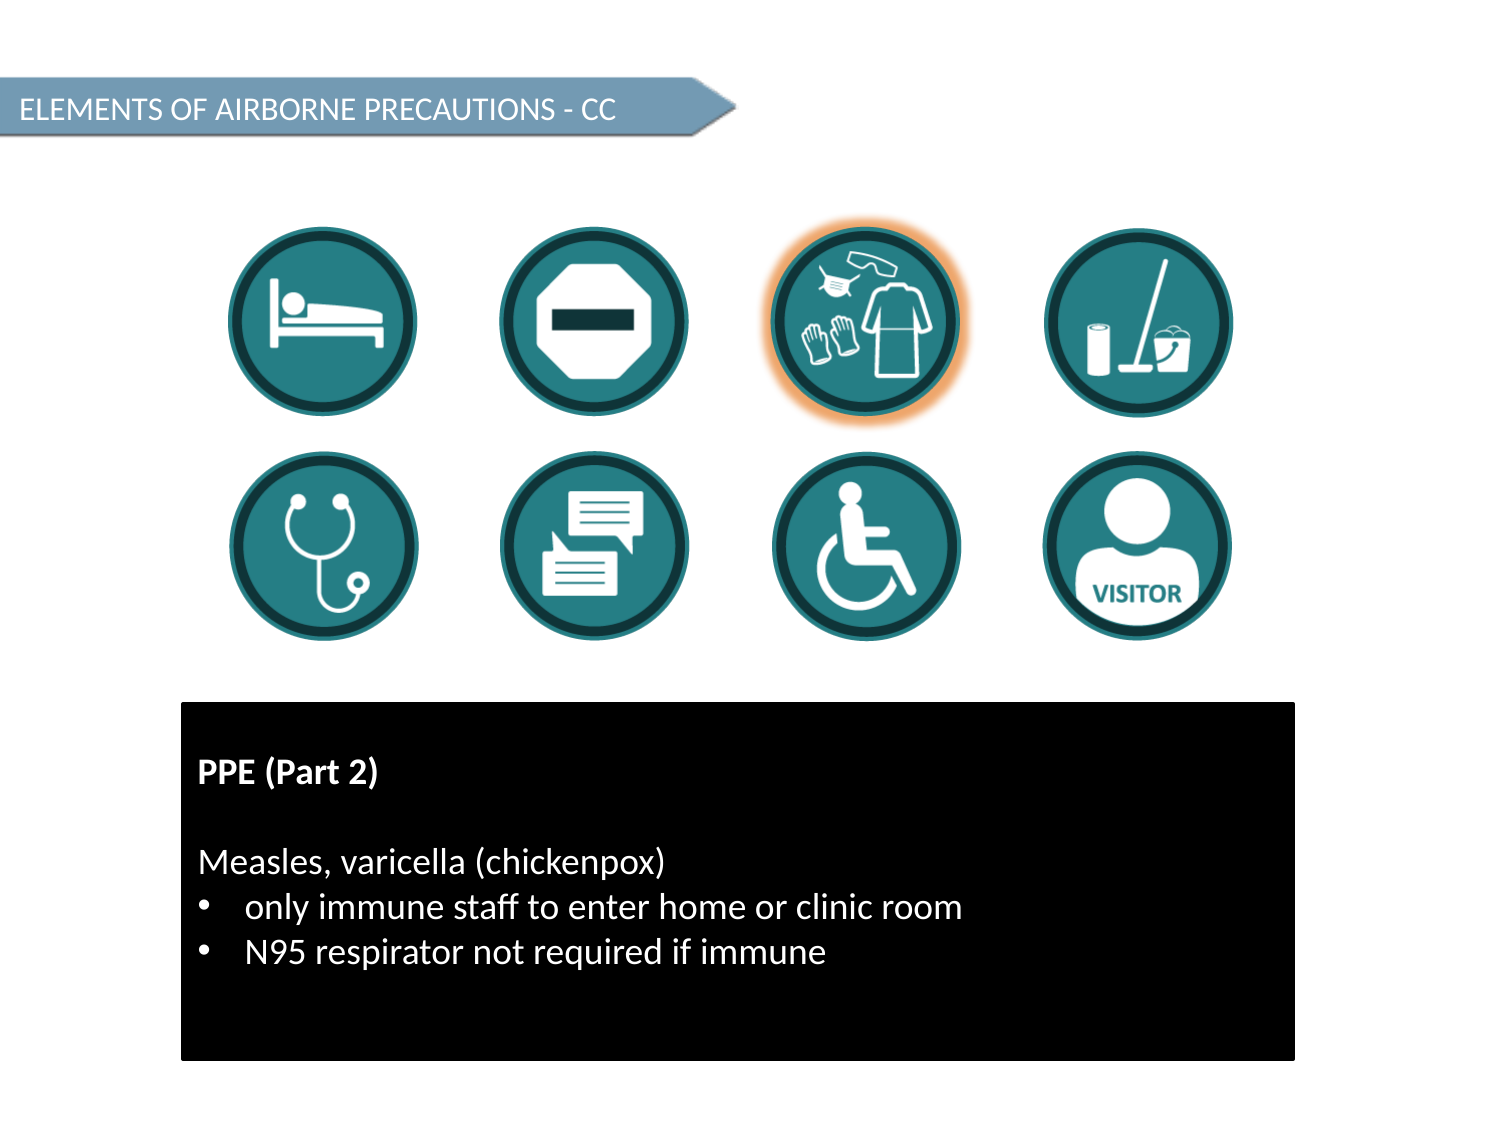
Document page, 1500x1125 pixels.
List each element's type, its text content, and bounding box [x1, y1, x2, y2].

picture [1033, 219, 1241, 425]
text_box PPE (Part 2) Measles, varicella (chickenpox) only immune staff to enter home or clinic room N95 respirator not required if immune [181, 702, 1295, 1061]
picture [489, 219, 698, 425]
picture [218, 444, 426, 649]
picture [761, 219, 970, 425]
picture [1033, 444, 1241, 649]
picture [489, 444, 698, 649]
picture [218, 219, 426, 425]
picture [0, 49, 739, 168]
picture [761, 444, 970, 649]
